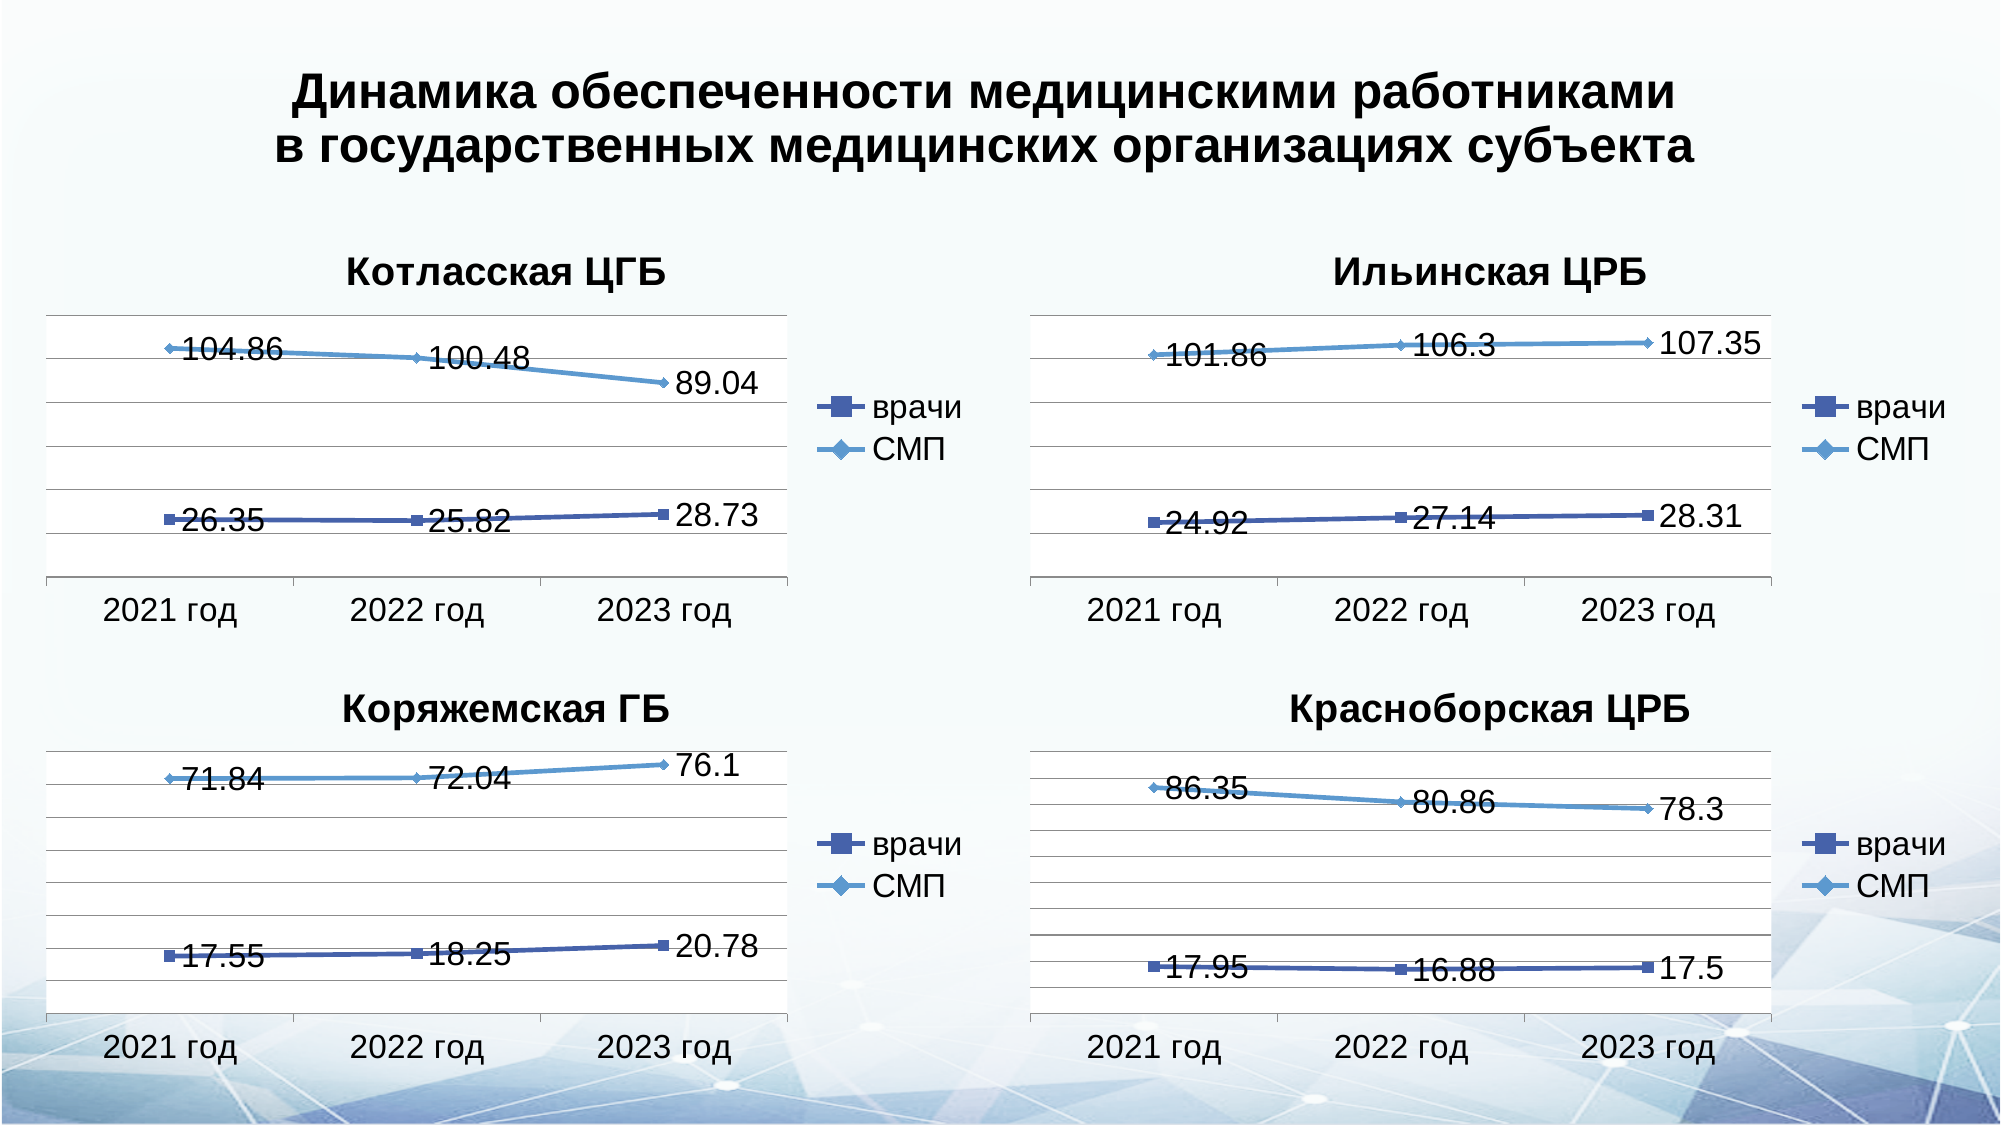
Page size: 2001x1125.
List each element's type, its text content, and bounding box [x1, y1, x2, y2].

chart [26, 656, 987, 1073]
title Динамика обеспеченности медицинскими работниками в государственных медицинских организациях субъекта [146, 39, 1837, 200]
picture [1, 0, 2001, 1125]
chart [1010, 656, 1971, 1073]
chart [26, 219, 987, 637]
chart [1010, 219, 1971, 637]
